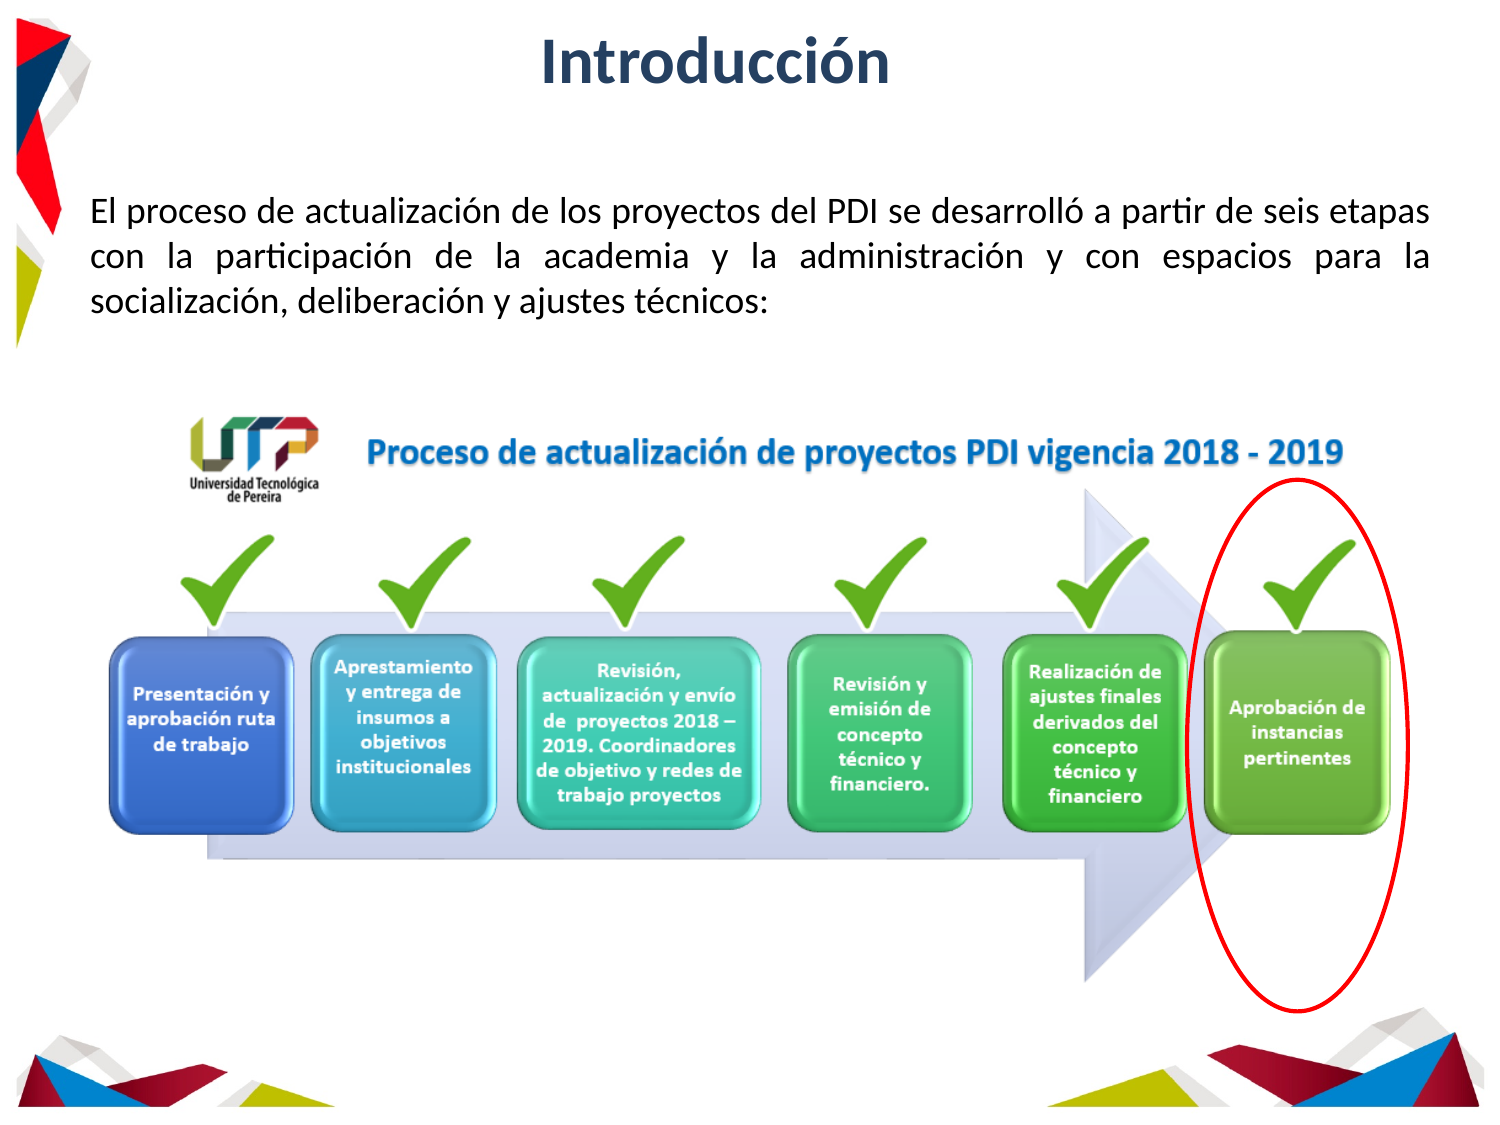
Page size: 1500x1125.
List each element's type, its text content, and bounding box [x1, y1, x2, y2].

text_box [1258, 997, 1337, 1014]
picture [0, 0, 1500, 1125]
title Introducción [41, 0, 1392, 114]
text_box El proceso de actualización de los proyectos del PDI se desarrolló a partir de seis etapas con la participación de la academia y la administración y con espacios para la socialización, deliberación y ajustes técnicos: [75, 178, 1447, 399]
